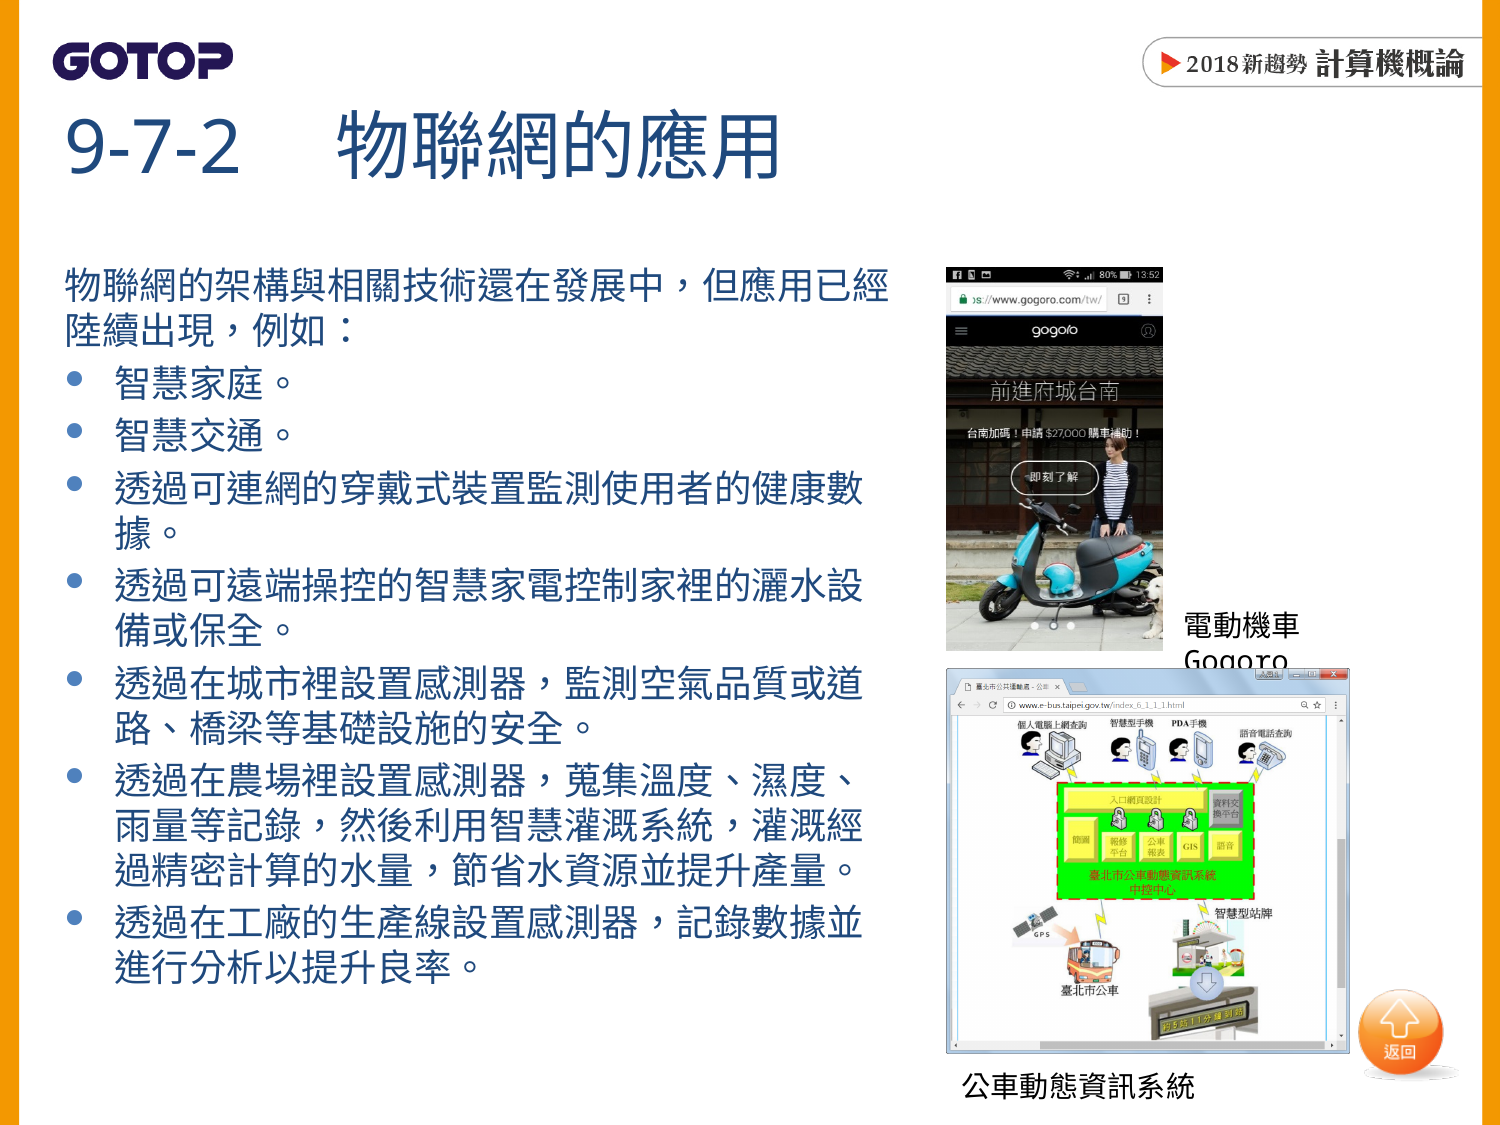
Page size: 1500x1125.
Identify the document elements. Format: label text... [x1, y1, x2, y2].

text_box 公車動態資訊系統 [946, 1070, 1234, 1111]
text_box 電動機車Gogoro [1169, 599, 1412, 685]
picture [0, 0, 1500, 1125]
title 9-7-2 物聯網的應用 [50, 75, 1475, 213]
list 物聯網的架構與相關技術還在發展中，但應用已經陸續出現，例如： 智慧家庭。 智慧交通。 透過可連網的穿戴式裝置監測使用者的健康數據。 透過可遠端操控的智慧家電控制家裡的灑水設備或保全。 透過在城市裡設置感測器，監測空氣品質或道路、橋梁等基礎設施的安全。 透過在農場裡設置感測器，蒐集溫度、濕度、雨量等記錄，然後利用智慧灌溉系統，灌溉經過精密計算的水量，節省水資源並提升產量。 透過在工廠的生產線設置感測器，記錄數據並進行分析以提升良率。 [50, 254, 916, 998]
